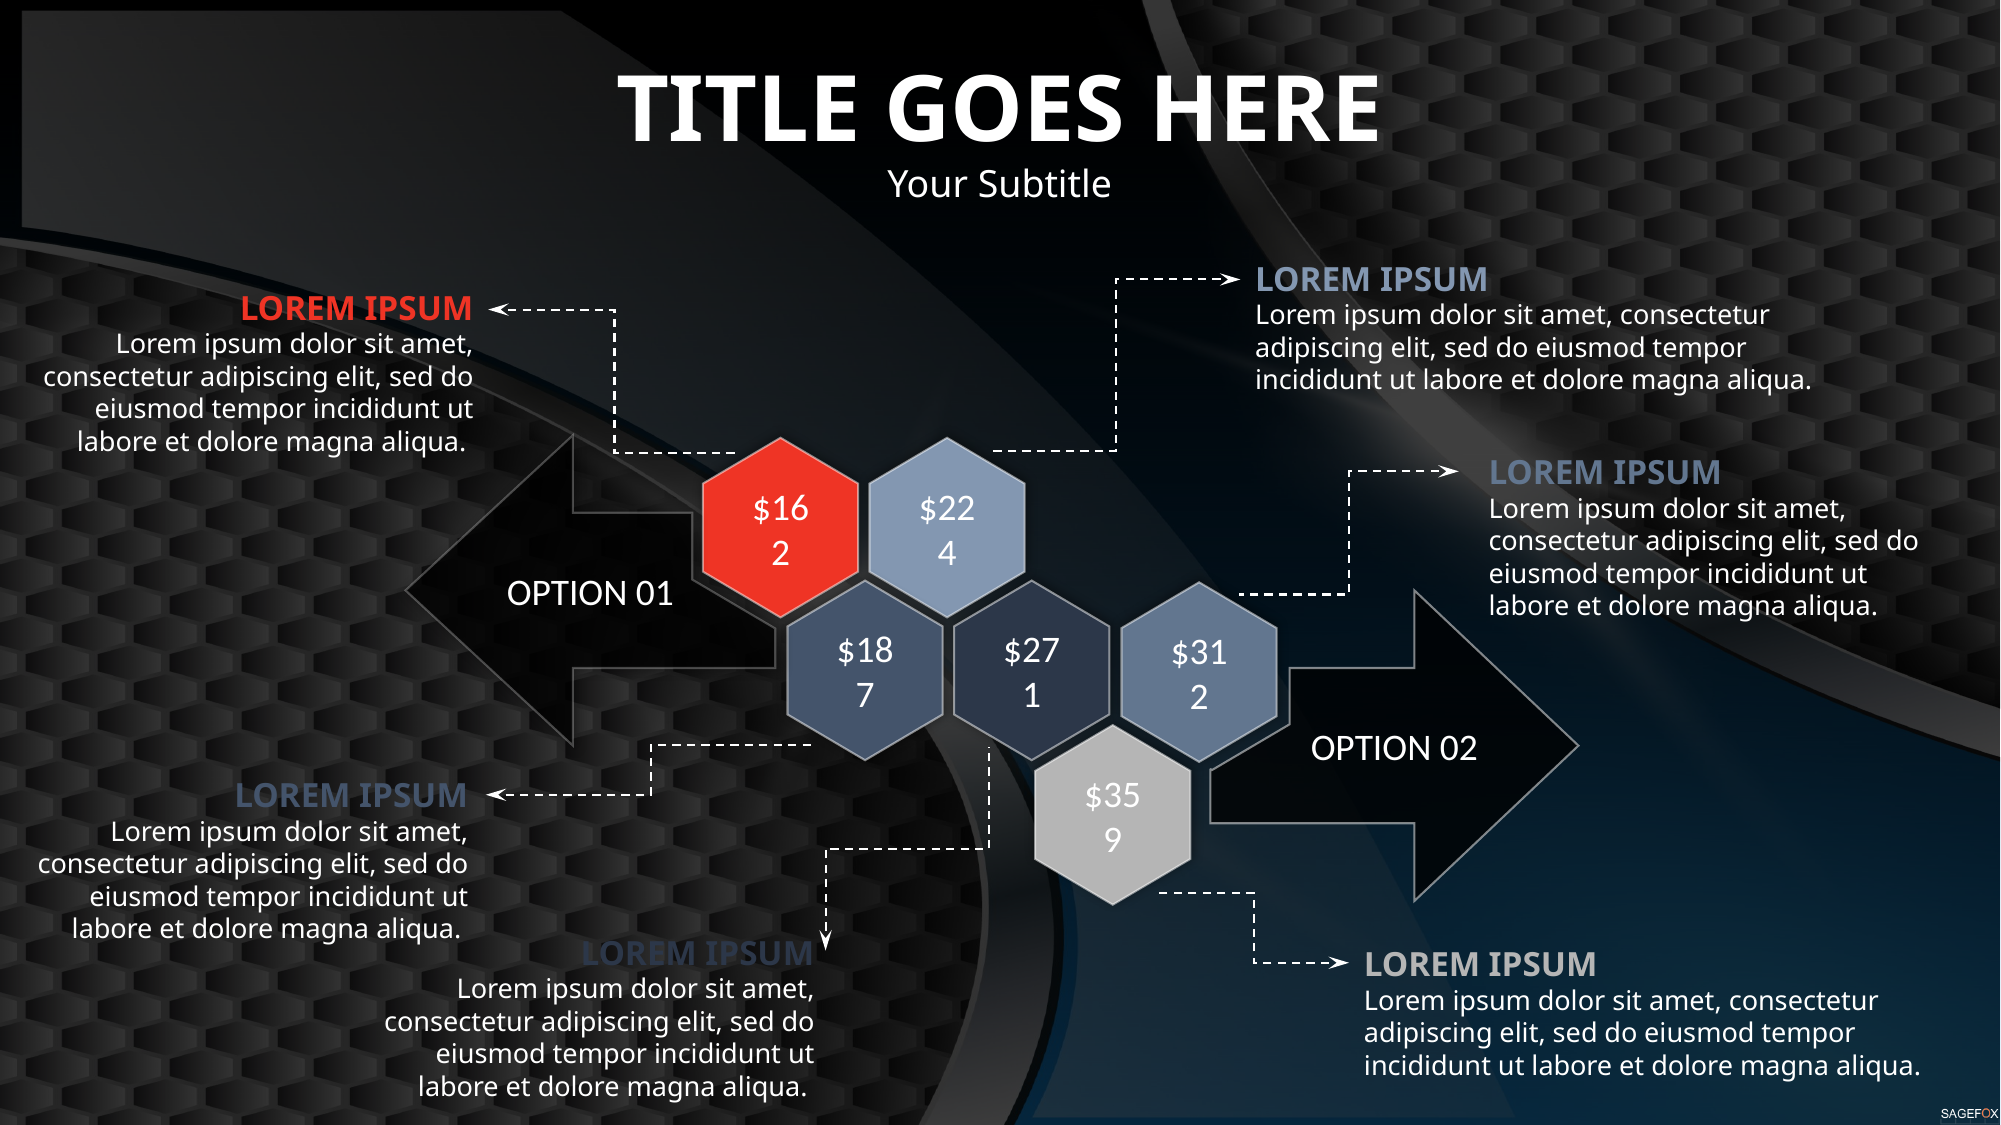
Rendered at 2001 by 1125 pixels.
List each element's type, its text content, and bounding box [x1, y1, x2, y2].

text_box $359 [1034, 723, 1192, 906]
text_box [1158, 892, 1350, 963]
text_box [485, 744, 816, 795]
text_box $187 [786, 579, 944, 762]
text_box OPTION 01 [404, 453, 777, 744]
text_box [805, 766, 1010, 931]
text_box LOREM IPSUM Lorem ipsum dolor sit amet, consectetur adipiscing elit, sed do eiusmod tempor incididunt ut labore et dolore magna aliqua. [359, 924, 830, 1109]
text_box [488, 309, 741, 453]
picture [0, 0, 2001, 1125]
text_box $271 [953, 579, 1111, 762]
text_box LOREM IPSUM Lorem ipsum dolor sit amet, consectetur adipiscing elit, sed do eiusmod tempor incididunt ut labore et dolore magna aliqua. [18, 279, 489, 464]
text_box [991, 279, 1241, 452]
text_box LOREM IPSUM Lorem ipsum dolor sit amet, consectetur adipiscing elit, sed do eiusmod tempor incididunt ut labore et dolore magna aliqua. [13, 767, 483, 952]
text_box LOREM IPSUM Lorem ipsum dolor sit amet, consectetur adipiscing elit, sed do eiusmod tempor incididunt ut labore et dolore magna aliqua. [1240, 250, 1879, 403]
text_box $162 [701, 436, 860, 619]
text_box $224 [868, 436, 1026, 617]
text_box OPTION 02 [1209, 595, 1580, 904]
text_box $312 [1120, 581, 1278, 764]
text_box LOREM IPSUM Lorem ipsum dolor sit amet, consectetur adipiscing elit, sed do eiusmod tempor incididunt ut labore et dolore magna aliqua. [1349, 935, 1944, 1089]
text_box LOREM IPSUM Lorem ipsum dolor sit amet, consectetur adipiscing elit, sed do eiusmod tempor incididunt ut labore et dolore magna aliqua. [1473, 443, 1944, 629]
text_box TITLE GOES HERE Your Subtitle [548, 42, 1452, 212]
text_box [1239, 471, 1459, 595]
